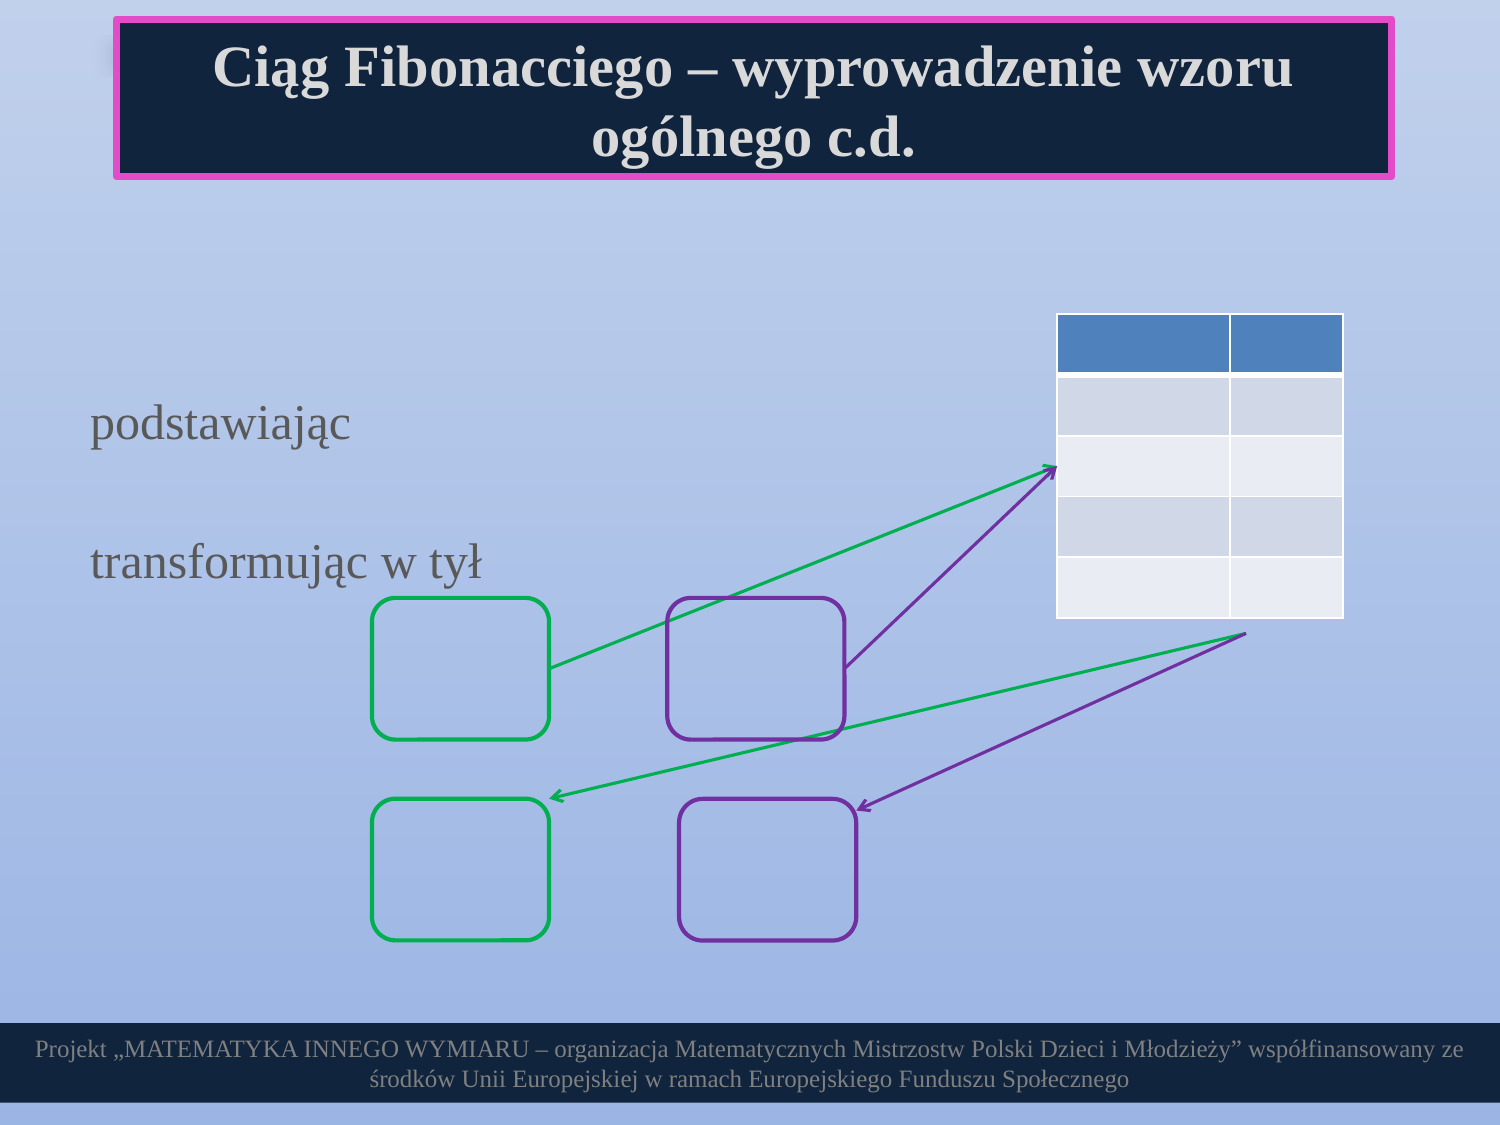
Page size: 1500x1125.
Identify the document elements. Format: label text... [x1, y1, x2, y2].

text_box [548, 538, 843, 632]
text_box [369, 796, 552, 943]
text_box Ciąg Fibonacciego – wyprowadzenie wzoru ogólnego c.d. [116, 19, 1392, 177]
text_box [548, 633, 850, 799]
text_box [676, 807, 859, 943]
footer Projekt „MATEMATYKA INNEGO WYMIARU – organizacja Matematycznych Mistrzostw Polski Dzieci i Młodzieży” współfinansowany ze środków Unii Europejskiej w ramach Europejskiego Funduszu Społecznego [0, 1023, 1500, 1103]
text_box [856, 633, 1247, 811]
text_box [844, 538, 1058, 670]
text_box [369, 595, 543, 742]
